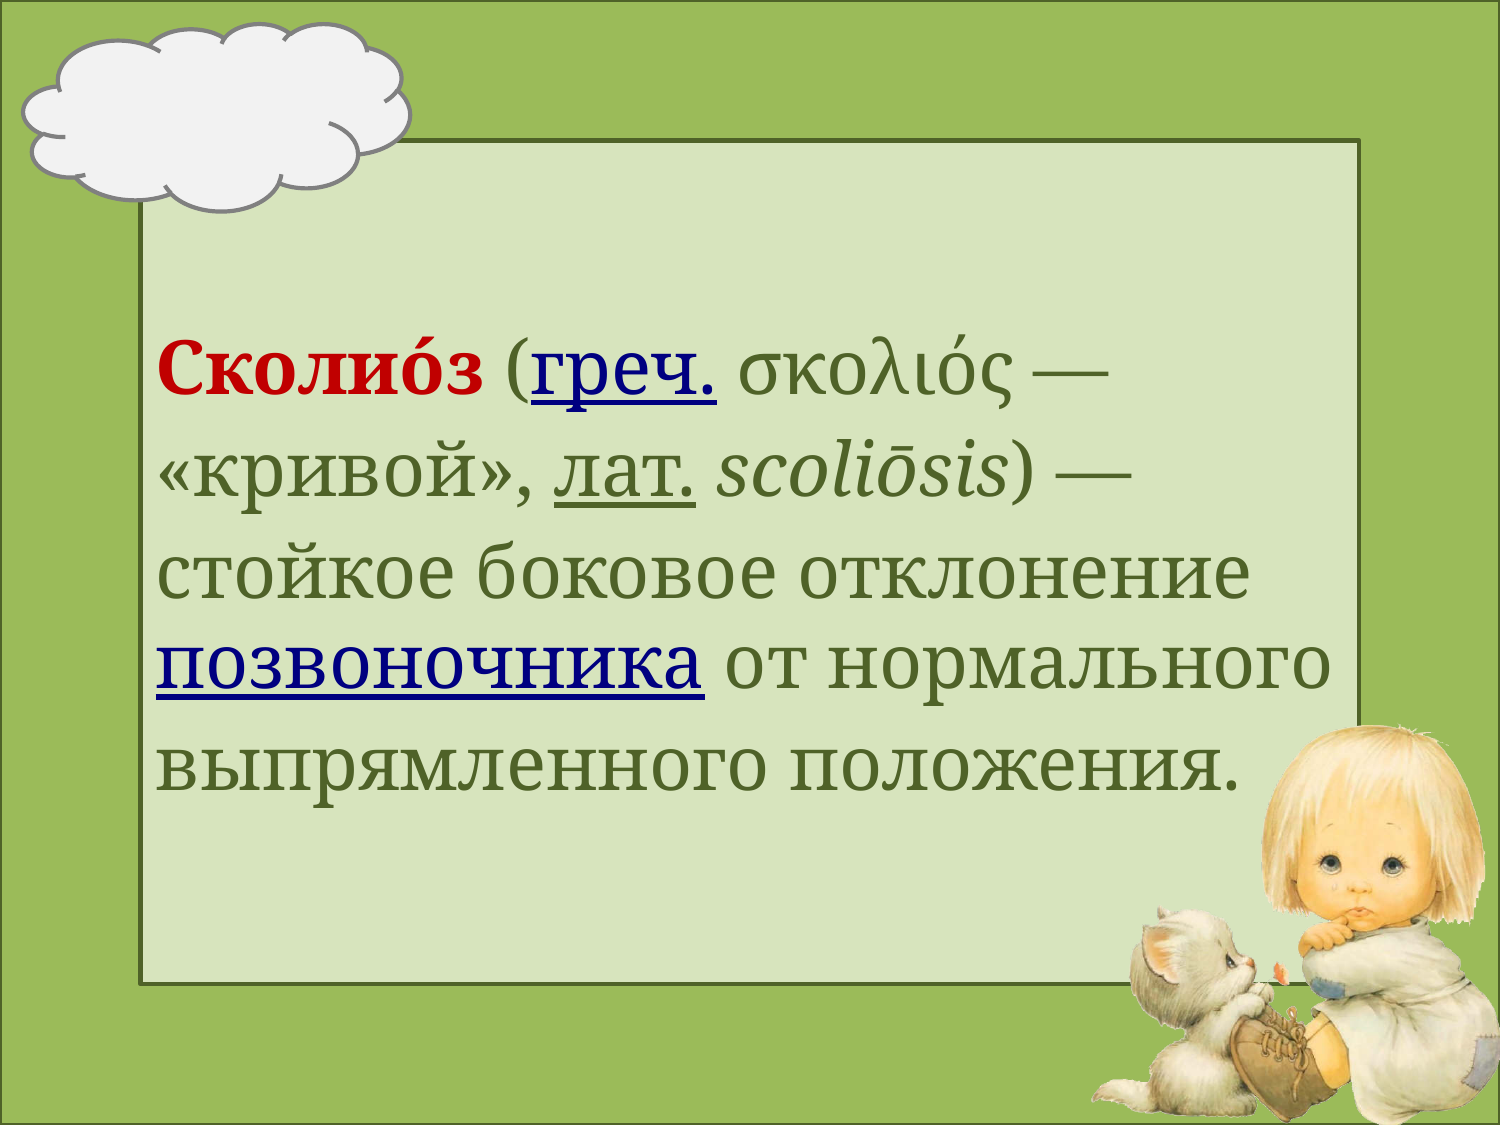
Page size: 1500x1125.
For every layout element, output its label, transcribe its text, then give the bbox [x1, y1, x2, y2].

text_box [0, 0, 1500, 1125]
picture [1089, 714, 1500, 1125]
title Сколио́з (греч. σκολιός — «кривой», лат. scoliōsis) — стойкое боковое отклонение позвоночника от нормального выпрямленного положения. [143, 143, 1357, 982]
text_box [20, 21, 413, 214]
